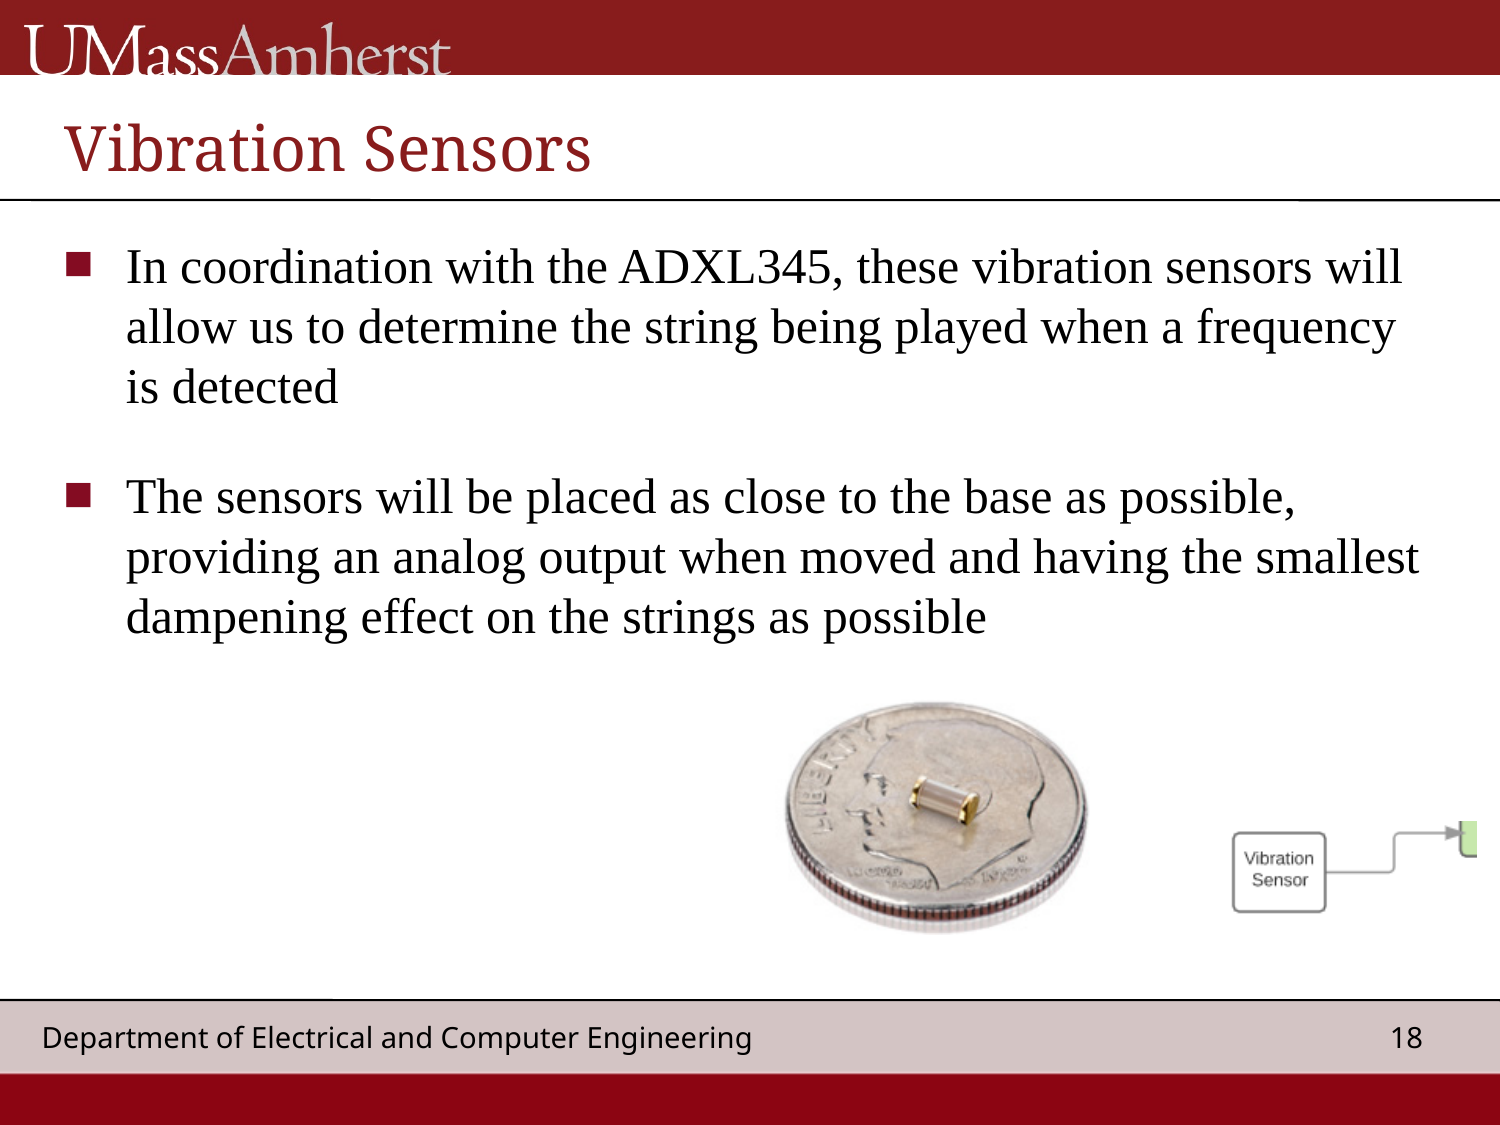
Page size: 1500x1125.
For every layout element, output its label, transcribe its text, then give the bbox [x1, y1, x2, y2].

picture [0, 0, 1500, 75]
text_box In coordination with the ADXL345, these vibration sensors will allow us to determine the string being played when a frequency is detected The sensors will be placed as close to the base as possible, providing an analog output when moved and having the smallest dampening effect on the strings as possible [35, 218, 1453, 963]
text_box Vibration Sensors [49, 101, 1500, 192]
picture [769, 697, 1104, 935]
picture [1197, 821, 1477, 935]
picture [0, 1002, 1500, 1125]
